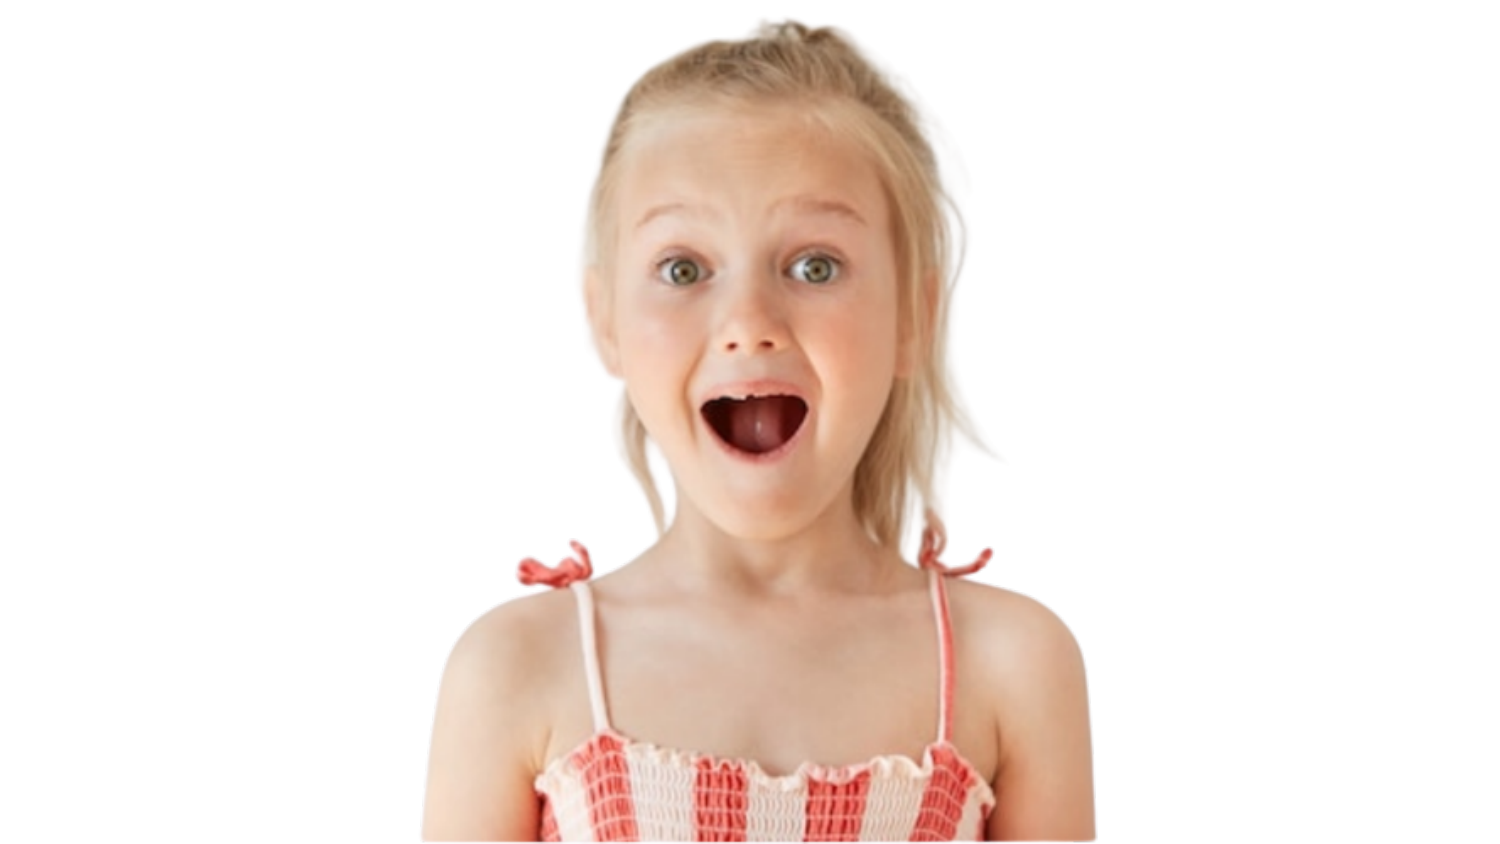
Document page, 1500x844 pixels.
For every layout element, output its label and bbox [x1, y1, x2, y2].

picture [330, 0, 1170, 844]
